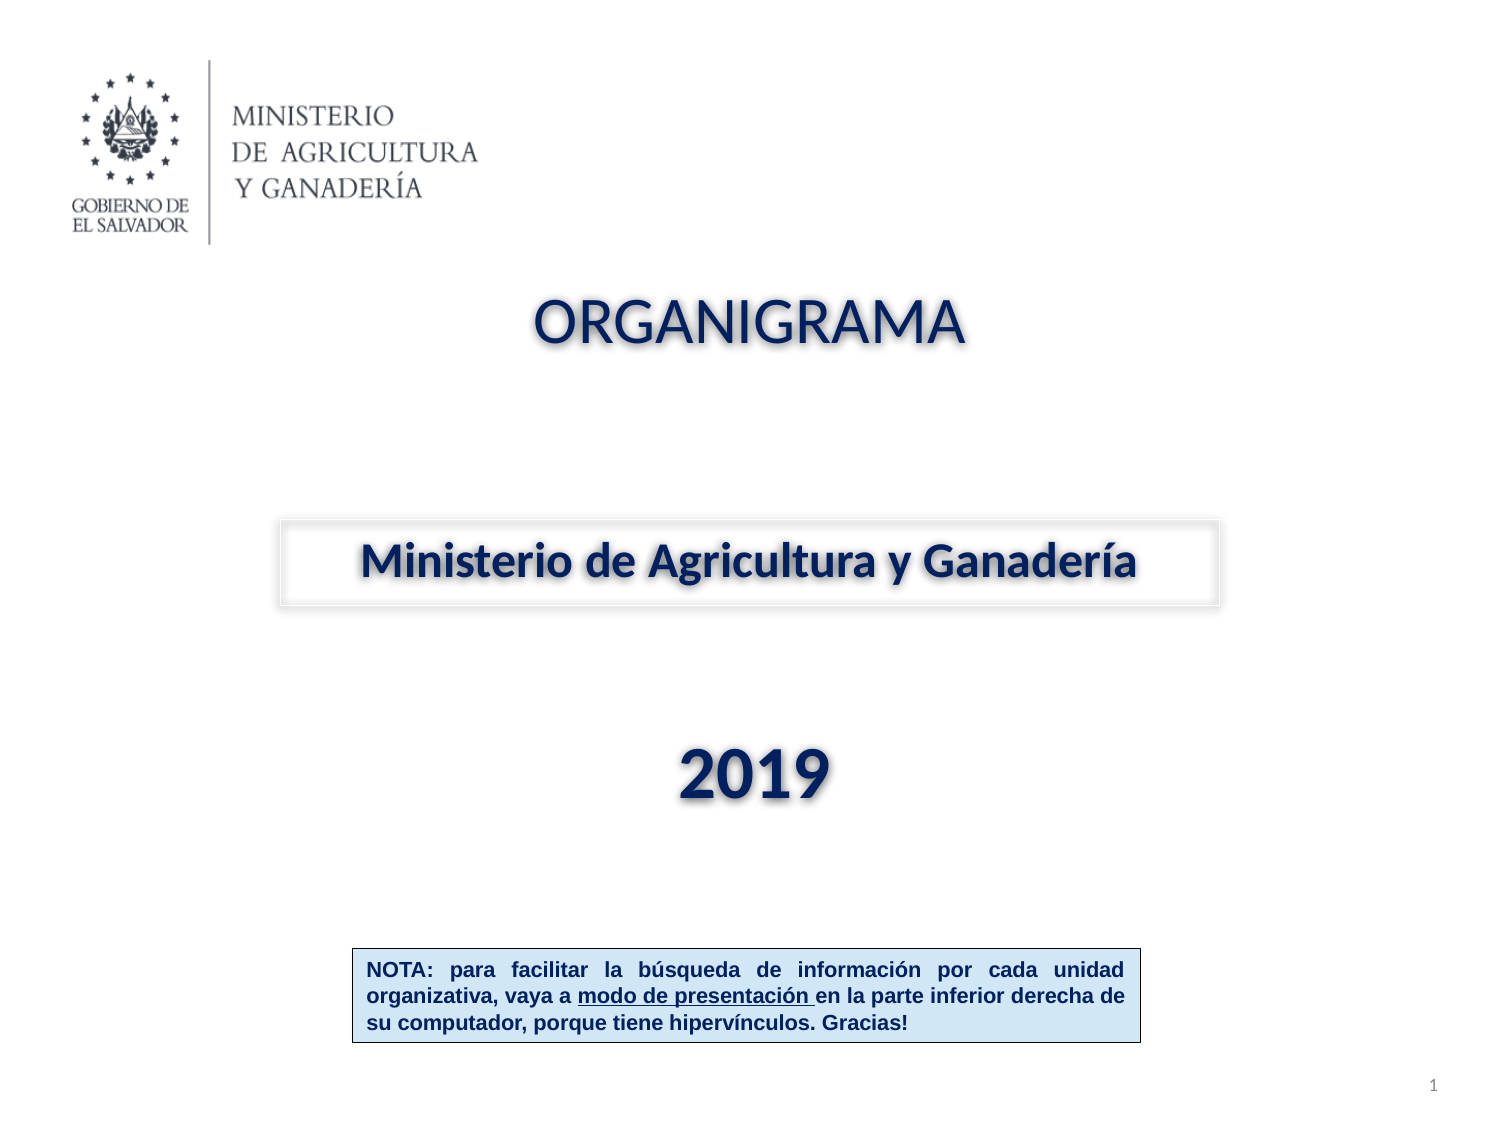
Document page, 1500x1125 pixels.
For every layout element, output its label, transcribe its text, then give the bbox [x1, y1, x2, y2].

text_box NOTA: para facilitar la búsqueda de información por cada unidad organizativa, vaya a modo de presentación en la parte inferior derecha de su computador, porque tiene hipervínculos. Gracias! [351, 948, 1141, 1042]
text_box Ministerio de Agricultura y Ganadería [280, 519, 1220, 606]
picture [72, 59, 479, 245]
text_box ORGANIGRAMA [345, 269, 1155, 361]
text_box 2019 [519, 715, 990, 799]
slide_number 1 [1333, 1061, 1454, 1107]
